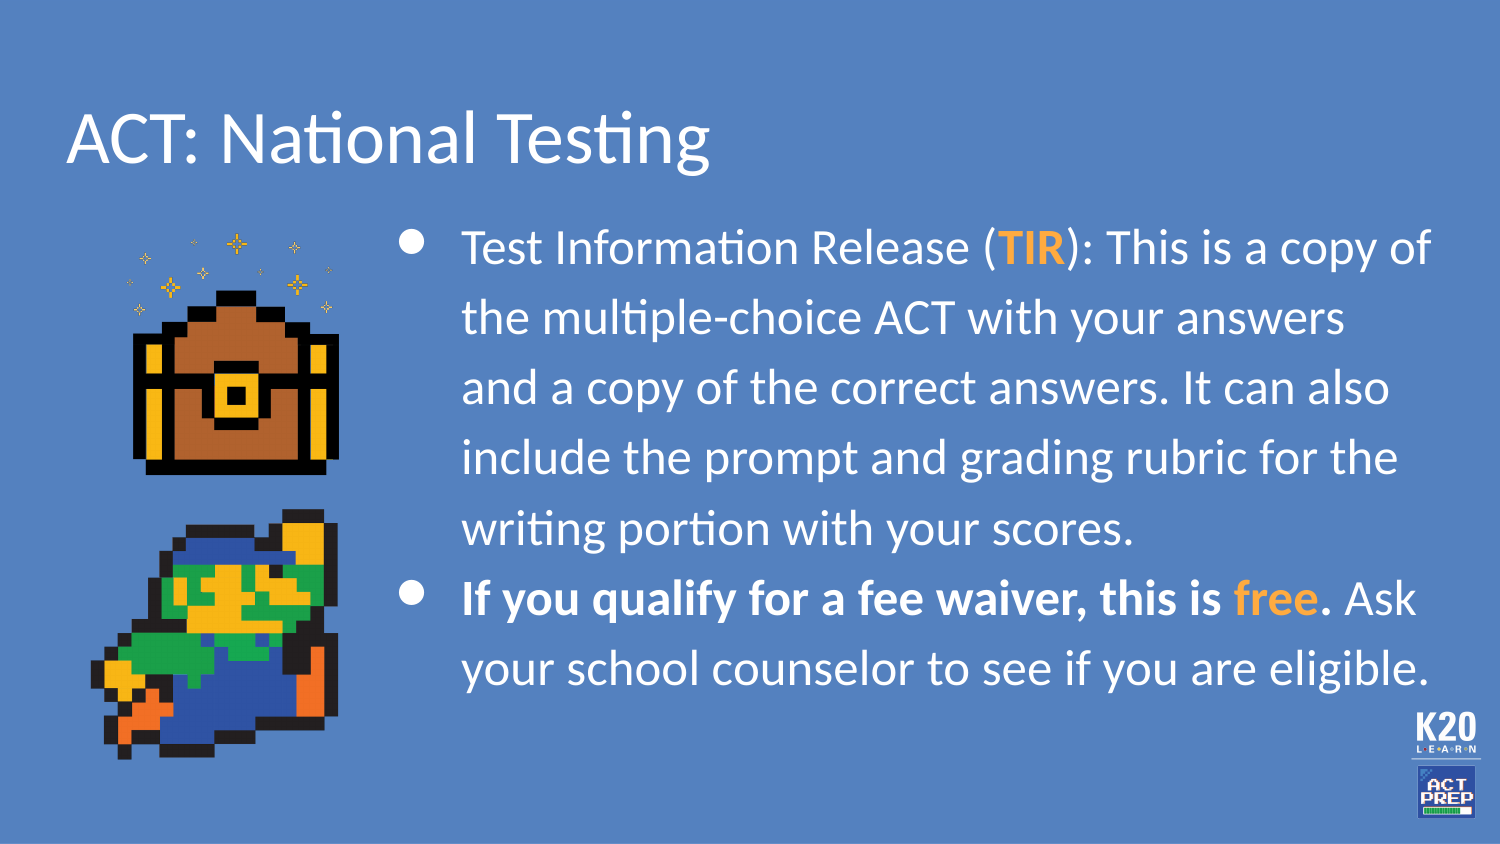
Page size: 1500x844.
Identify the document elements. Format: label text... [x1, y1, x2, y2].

list Test Information Release (TIR): This is a copy of the multiple-choice ACT with your answers and a copy of the correct answers. It can also include the prompt and grading rubric for the writing portion with your scores. If you qualify for a fee waiver, this is free. Ask your school counselor to see if you are eligible. [369, 189, 1449, 750]
title ACT: National Testing [51, 72, 1449, 167]
picture [0, 0, 1500, 844]
